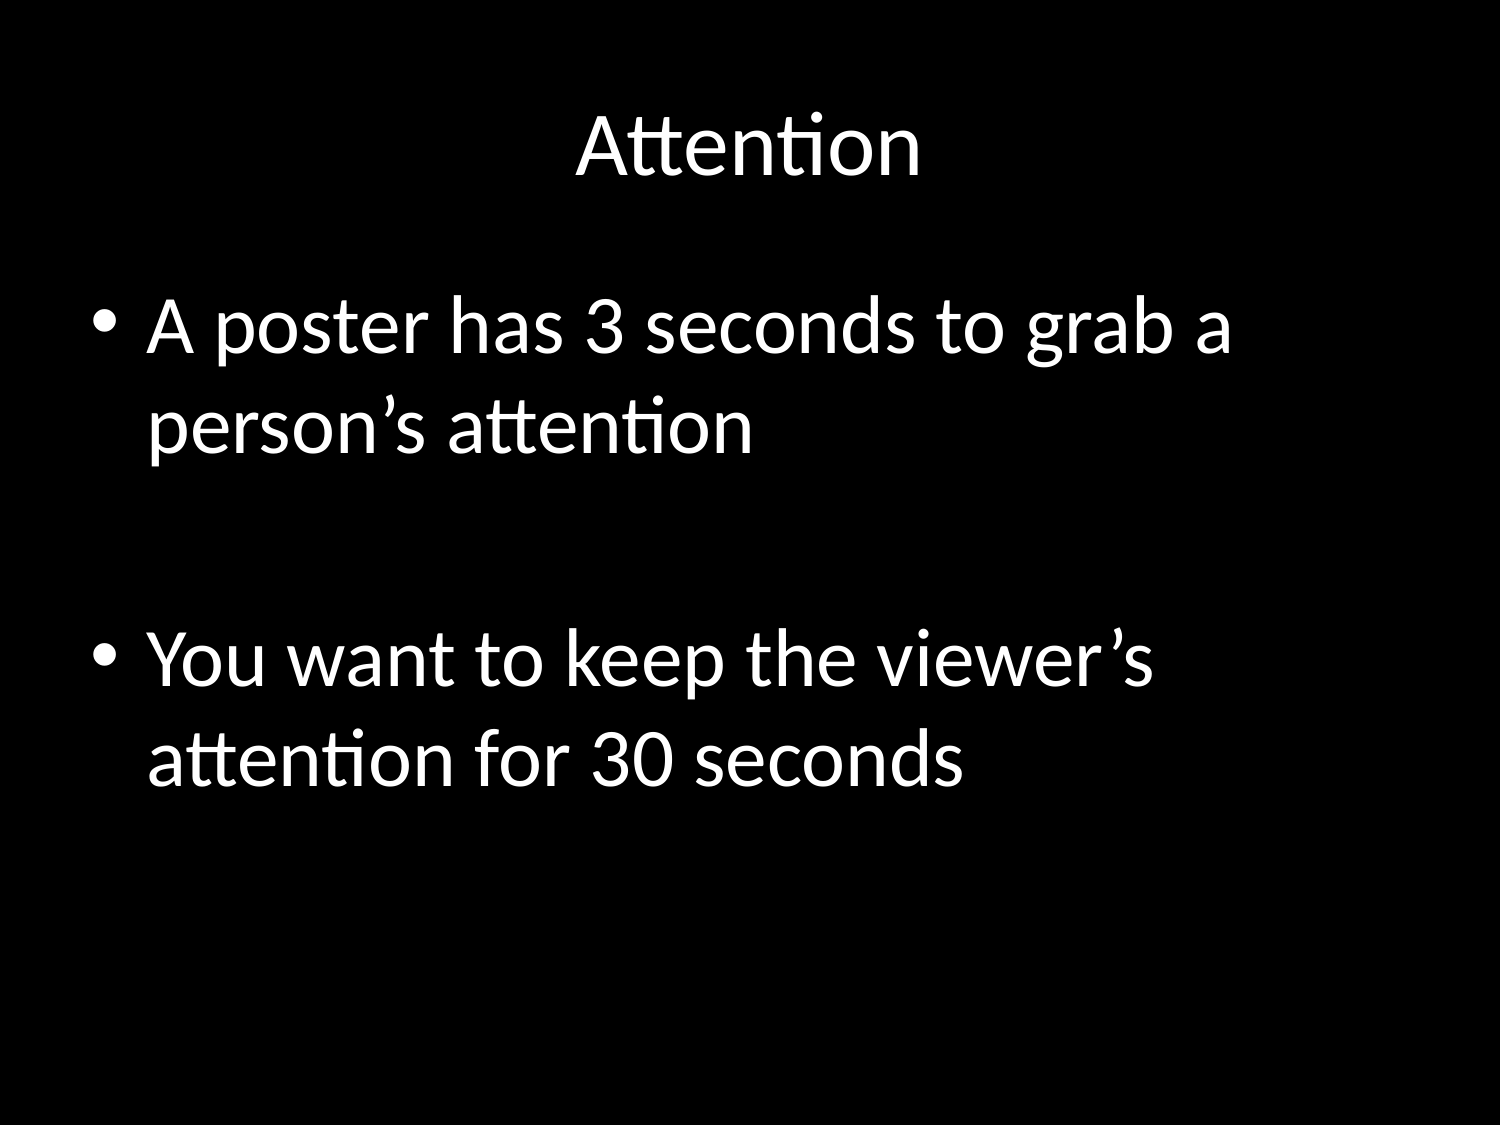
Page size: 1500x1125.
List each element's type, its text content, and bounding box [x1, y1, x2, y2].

title Attention [75, 45, 1425, 233]
list A poster has 3 seconds to grab a person’s attention You want to keep the viewer’s attention for 30 seconds [75, 262, 1425, 1005]
